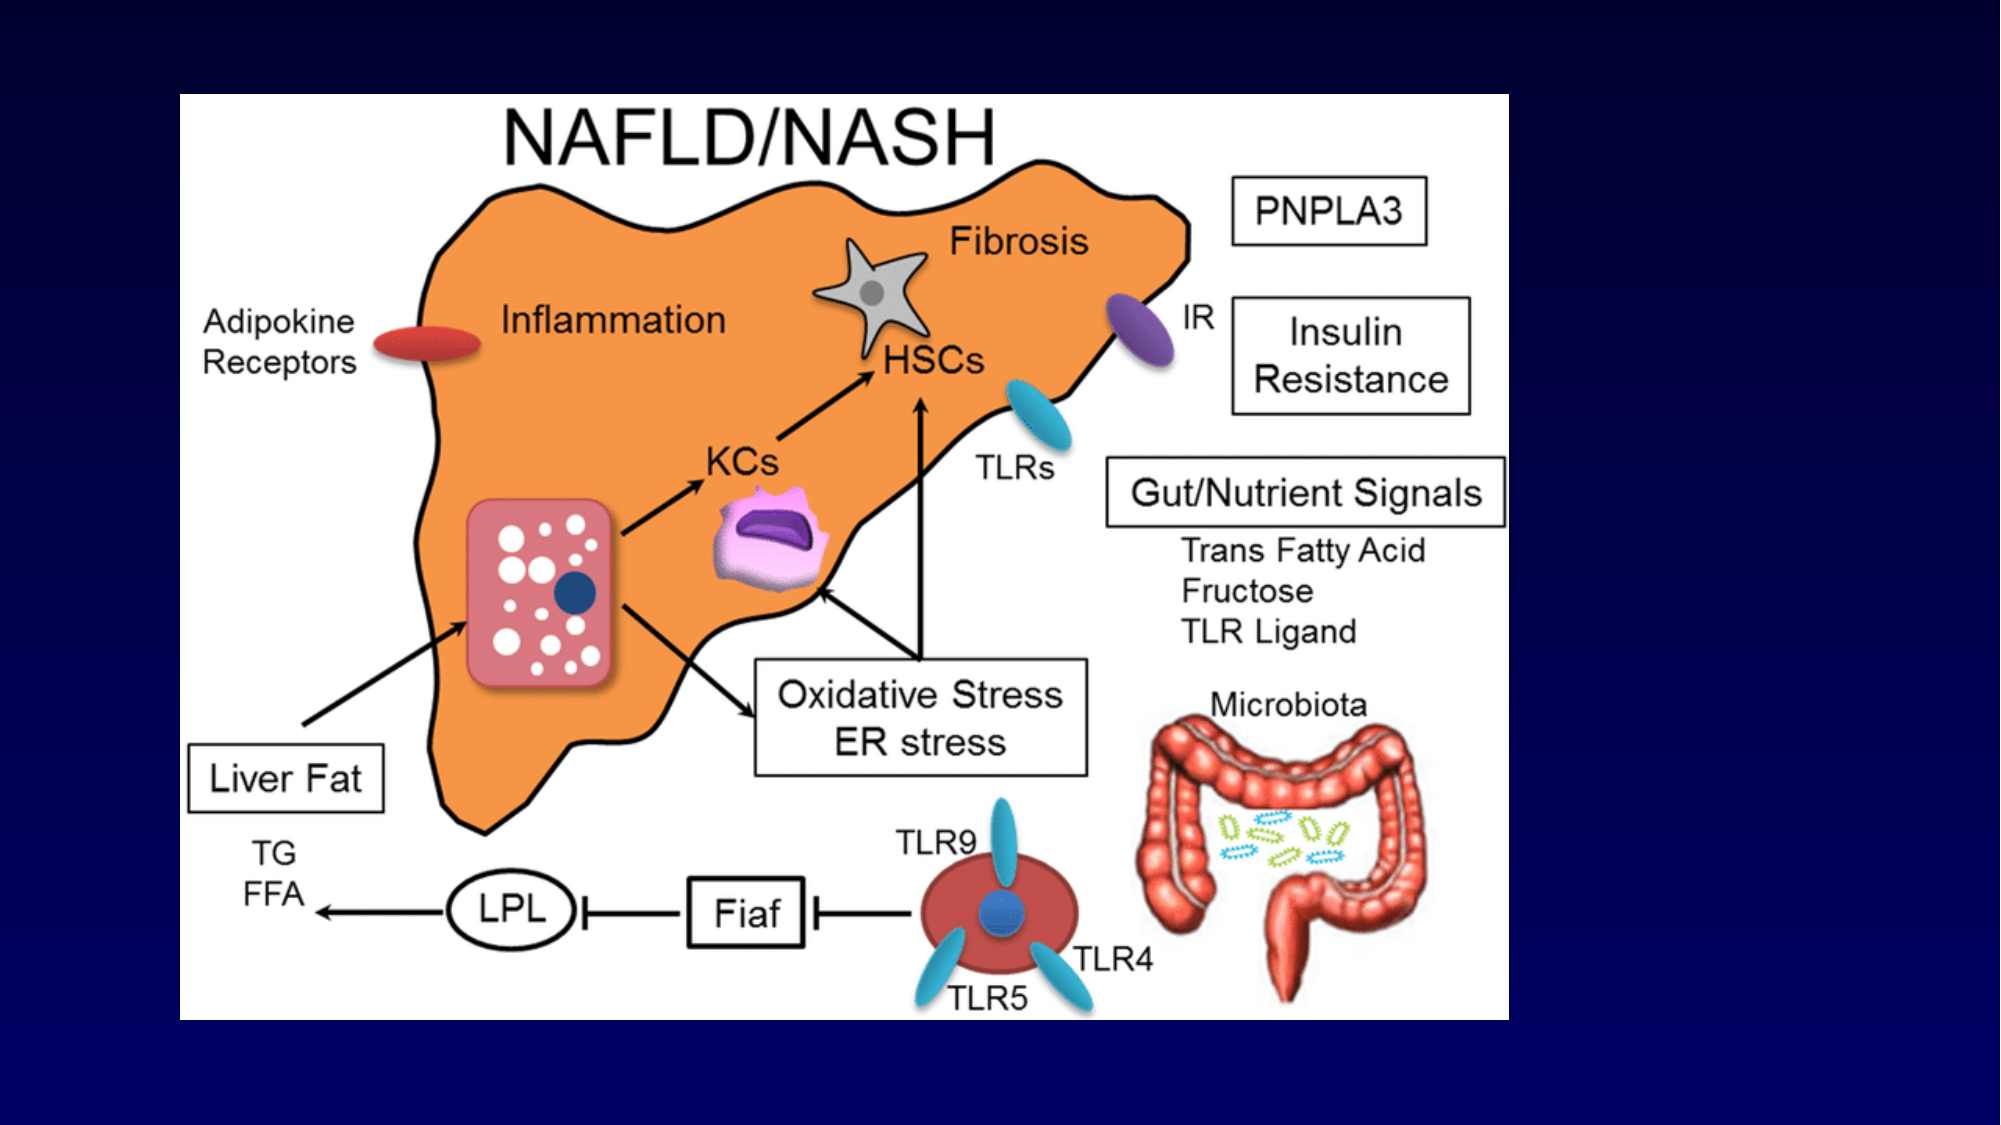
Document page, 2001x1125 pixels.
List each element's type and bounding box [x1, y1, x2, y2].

picture [180, 94, 1509, 1020]
